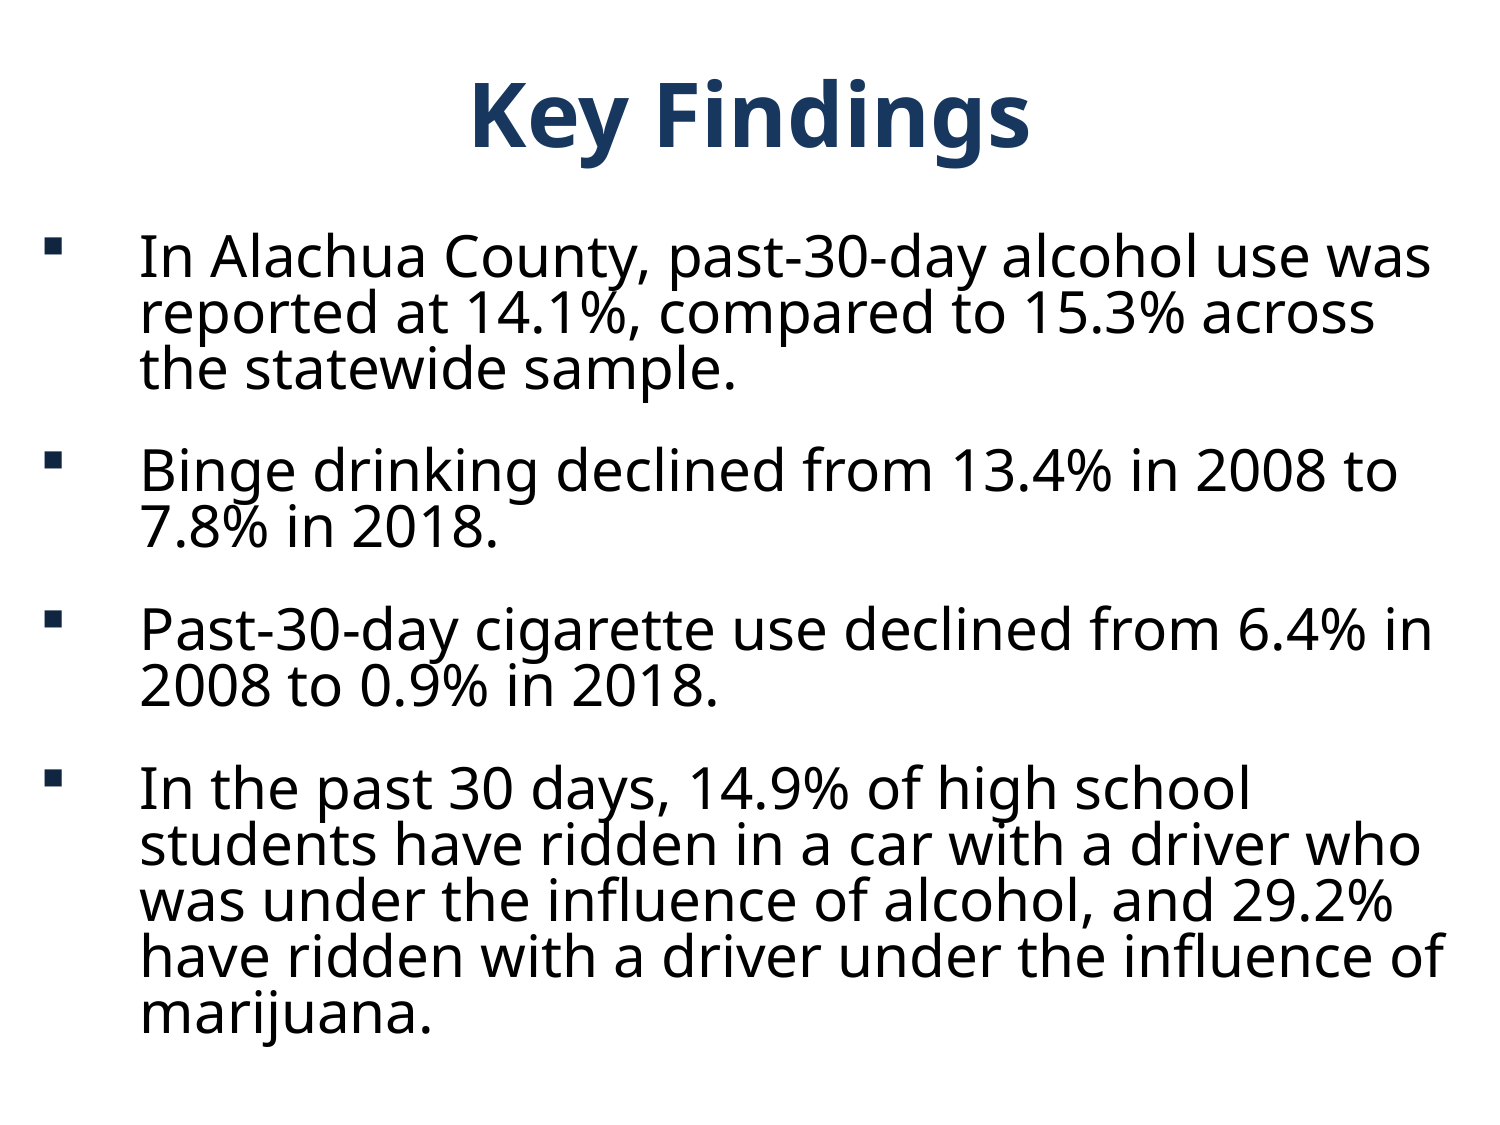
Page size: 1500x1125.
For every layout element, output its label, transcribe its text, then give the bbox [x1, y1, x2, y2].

text_box Key Findings [37, 62, 1463, 175]
text_box In Alachua County, past-30-day alcohol use was reported at 14.1%, compared to 15.3% across the statewide sample. Binge drinking declined from 13.4% in 2008 to 7.8% in 2018. Past-30-day cigarette use declined from 6.4% in 2008 to 0.9% in 2018. In the past 30 days, 14.9% of high school students have ridden in a car with a driver who was under the influence of alcohol, and 29.2% have ridden with a driver under the influence of marijuana. [24, 224, 1475, 950]
